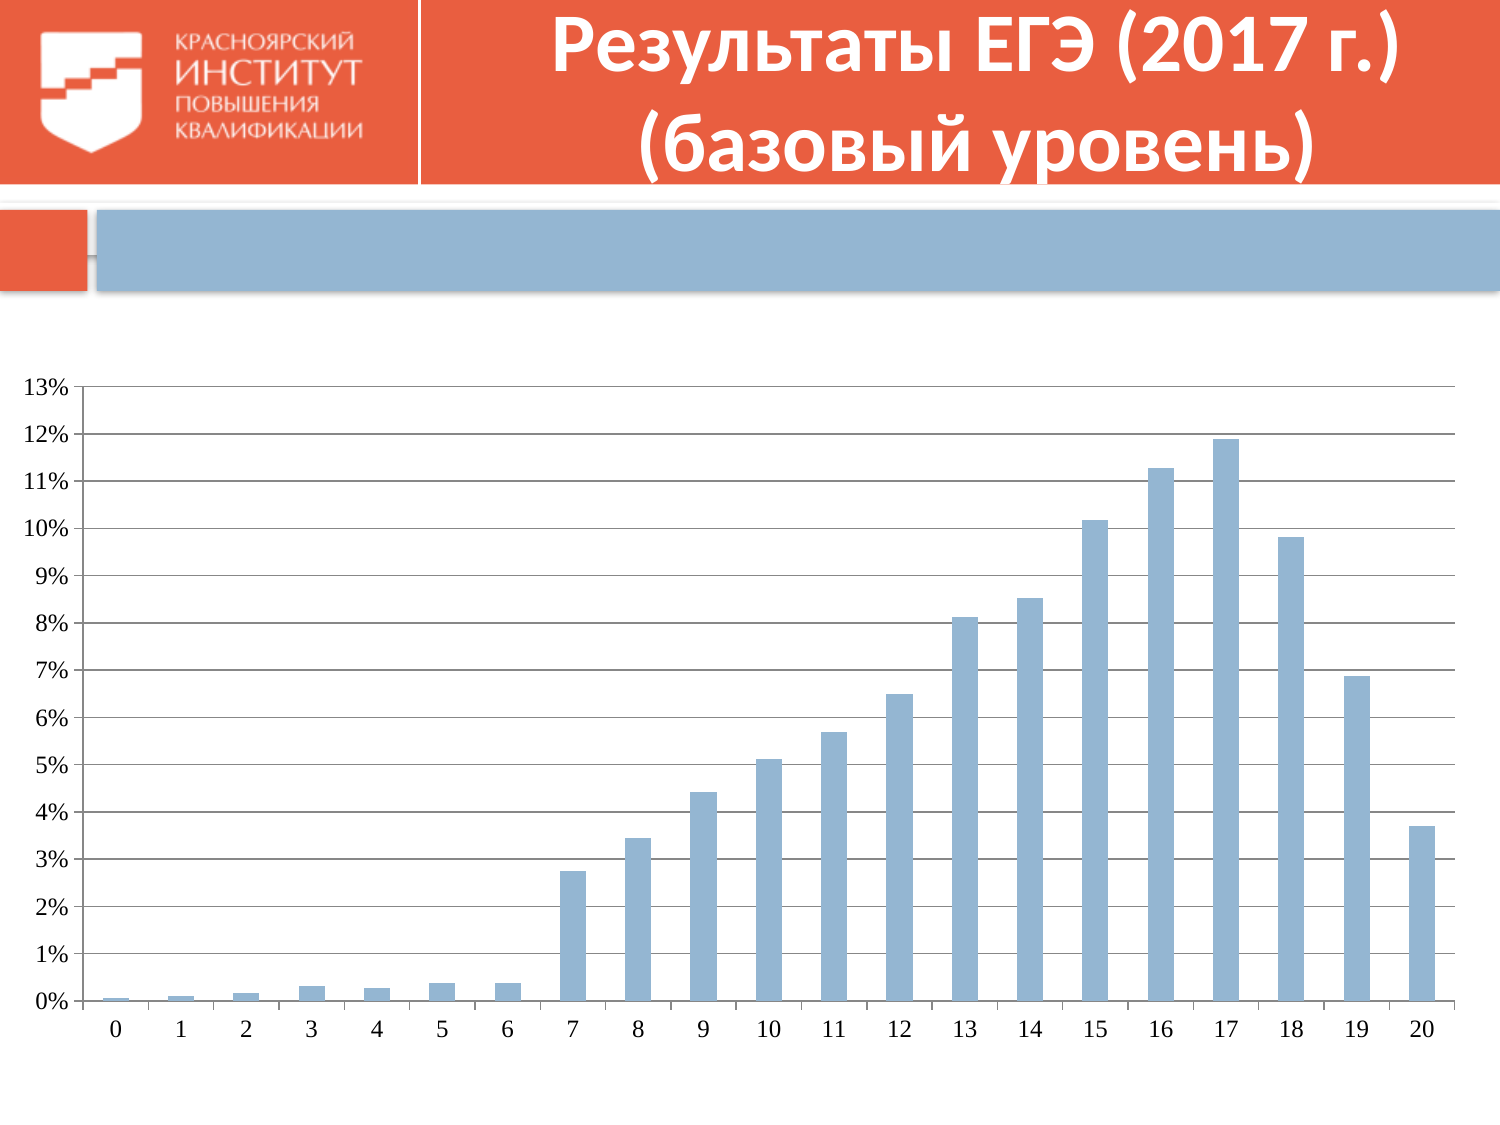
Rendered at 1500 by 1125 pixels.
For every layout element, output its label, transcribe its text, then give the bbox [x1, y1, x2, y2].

title Результаты ЕГЭ (2017 г.) (базовый уровень) [454, 6, 1500, 170]
chart [0, 327, 1500, 1091]
picture [0, 0, 408, 177]
